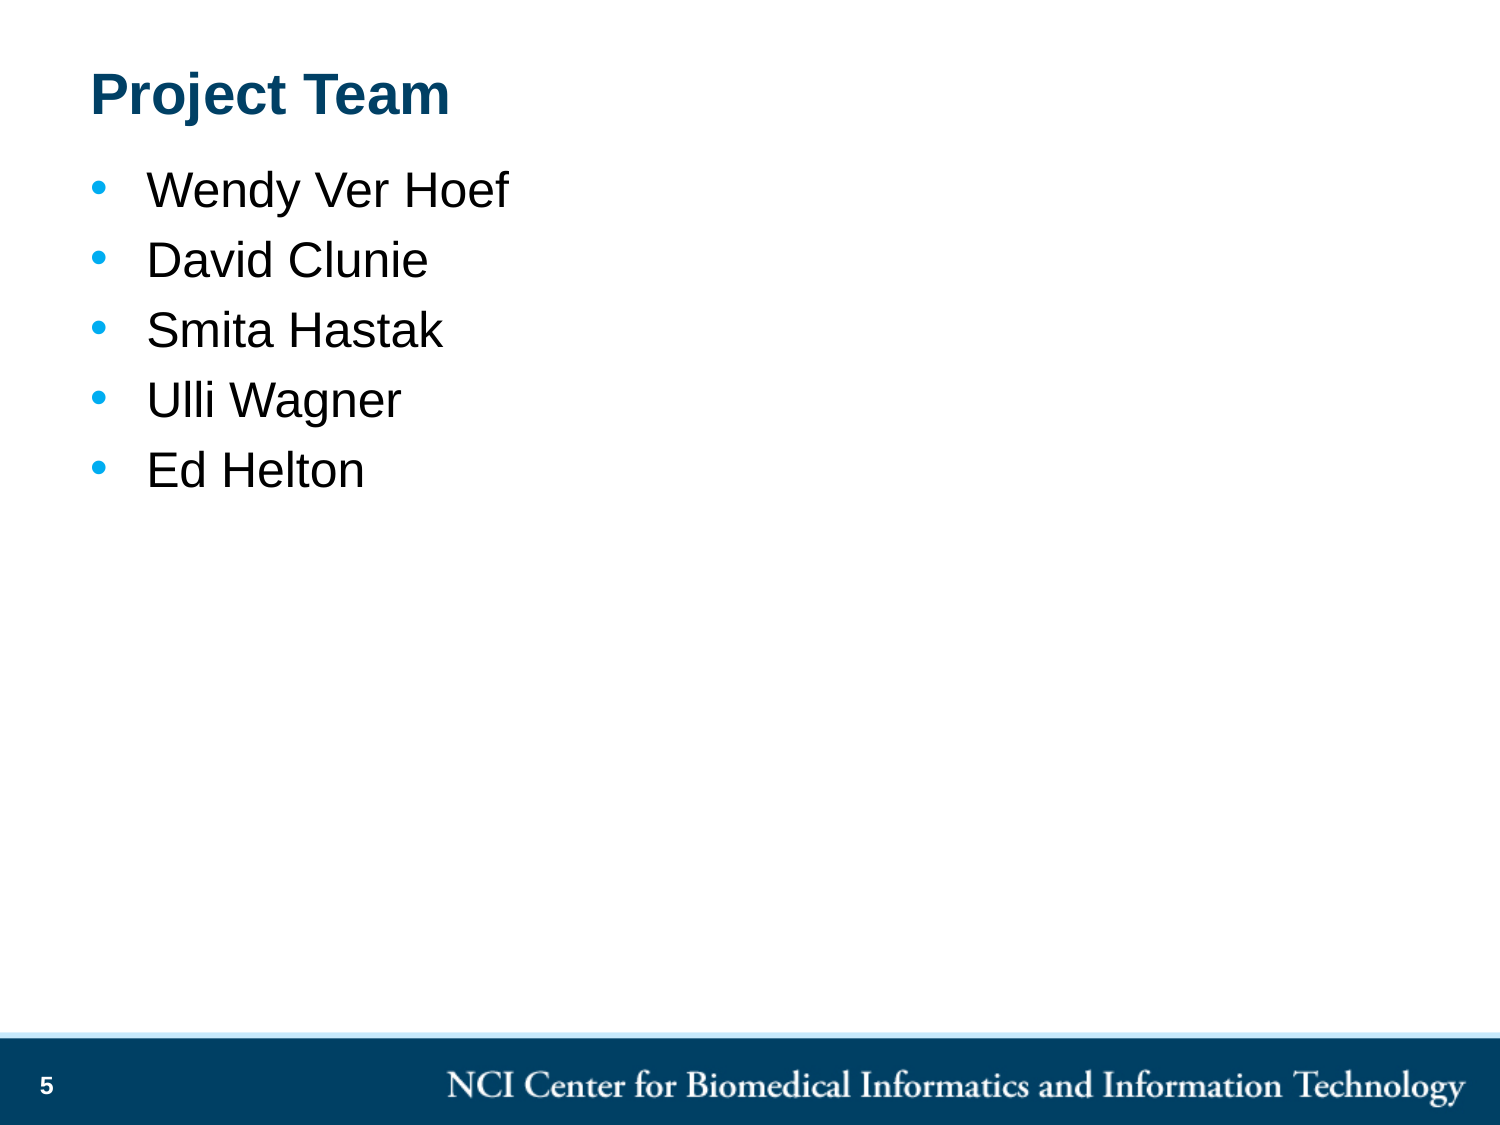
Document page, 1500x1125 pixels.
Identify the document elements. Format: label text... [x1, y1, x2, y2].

list Wendy Ver Hoef David Clunie Smita Hastak Ulli Wagner Ed Helton [75, 149, 1425, 975]
title Project Team [75, 45, 1425, 138]
slide_number 5 [24, 1054, 113, 1115]
picture [0, 0, 1500, 1125]
